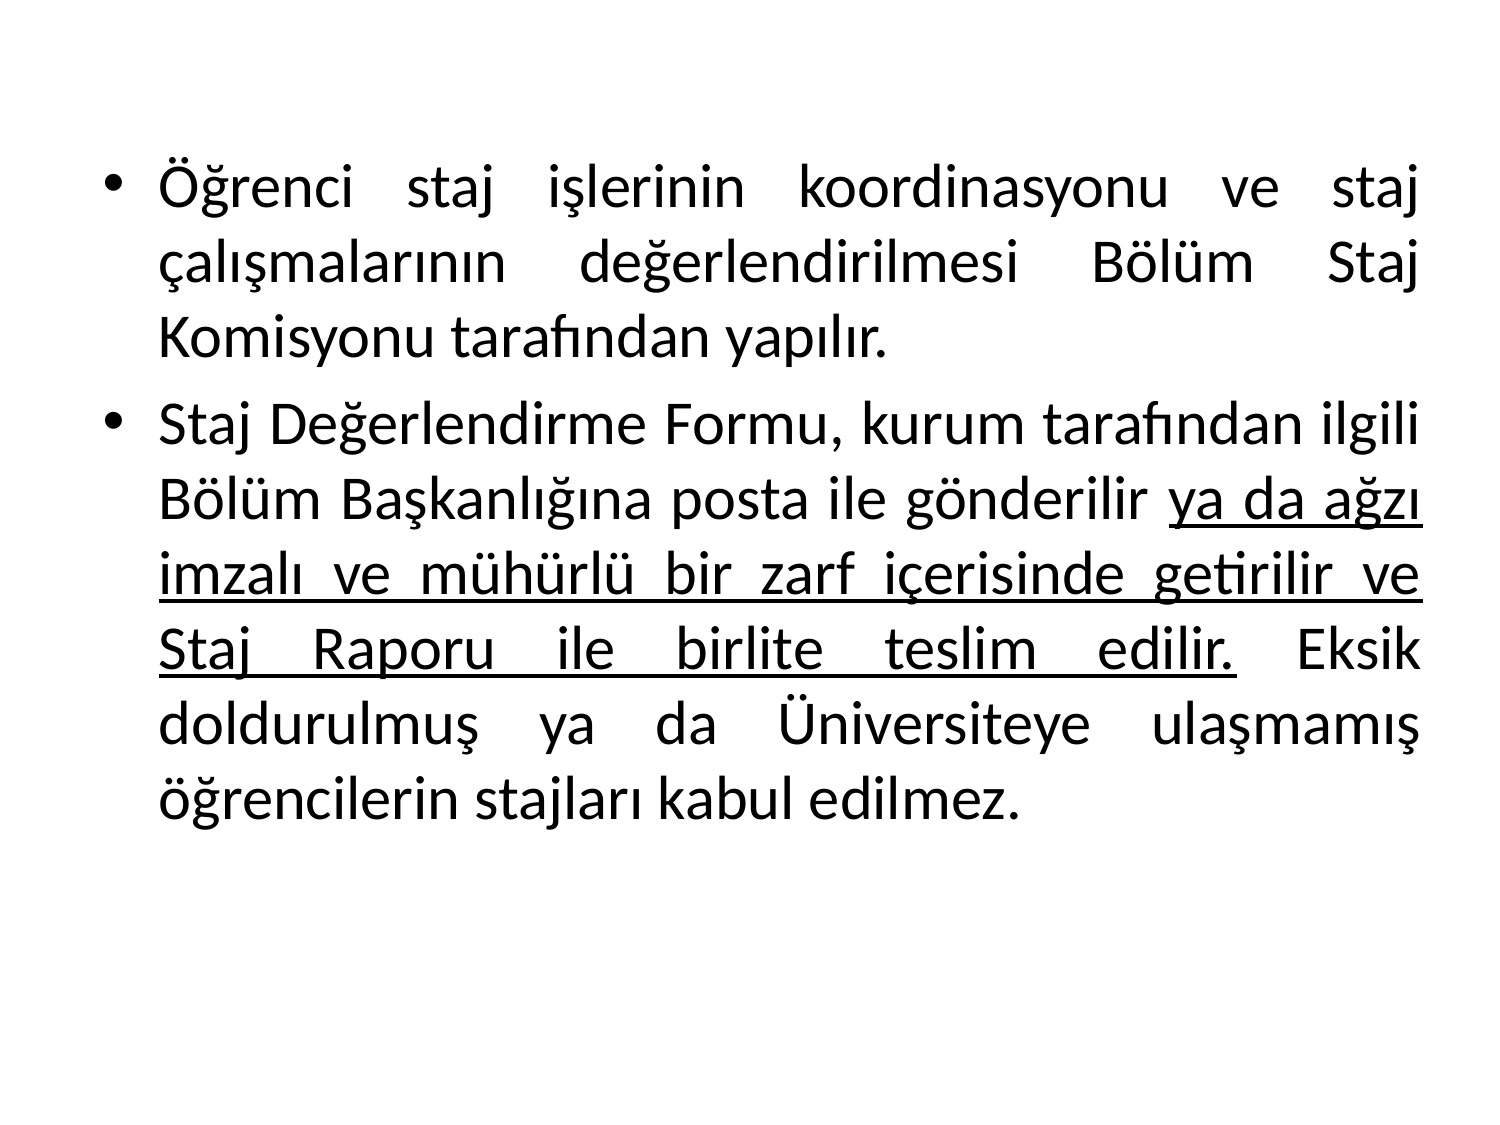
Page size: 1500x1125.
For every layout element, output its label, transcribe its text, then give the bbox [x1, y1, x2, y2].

list Öğrenci staj işlerinin koordinasyonu ve staj çalışmalarının değerlendirilmesi Bölüm Staj Komisyonu tarafından yapılır. Staj Değerlendirme Formu, kurum tarafından ilgili Bölüm Başkanlığına posta ile gönderilir ya da ağzı imzalı ve mühürlü bir zarf içerisinde getirilir ve Staj Raporu ile birlite teslim edilir. Eksik doldurulmuş ya da Üniversiteye ulaşmamış öğrencilerin stajları kabul edilmez. [87, 137, 1438, 880]
